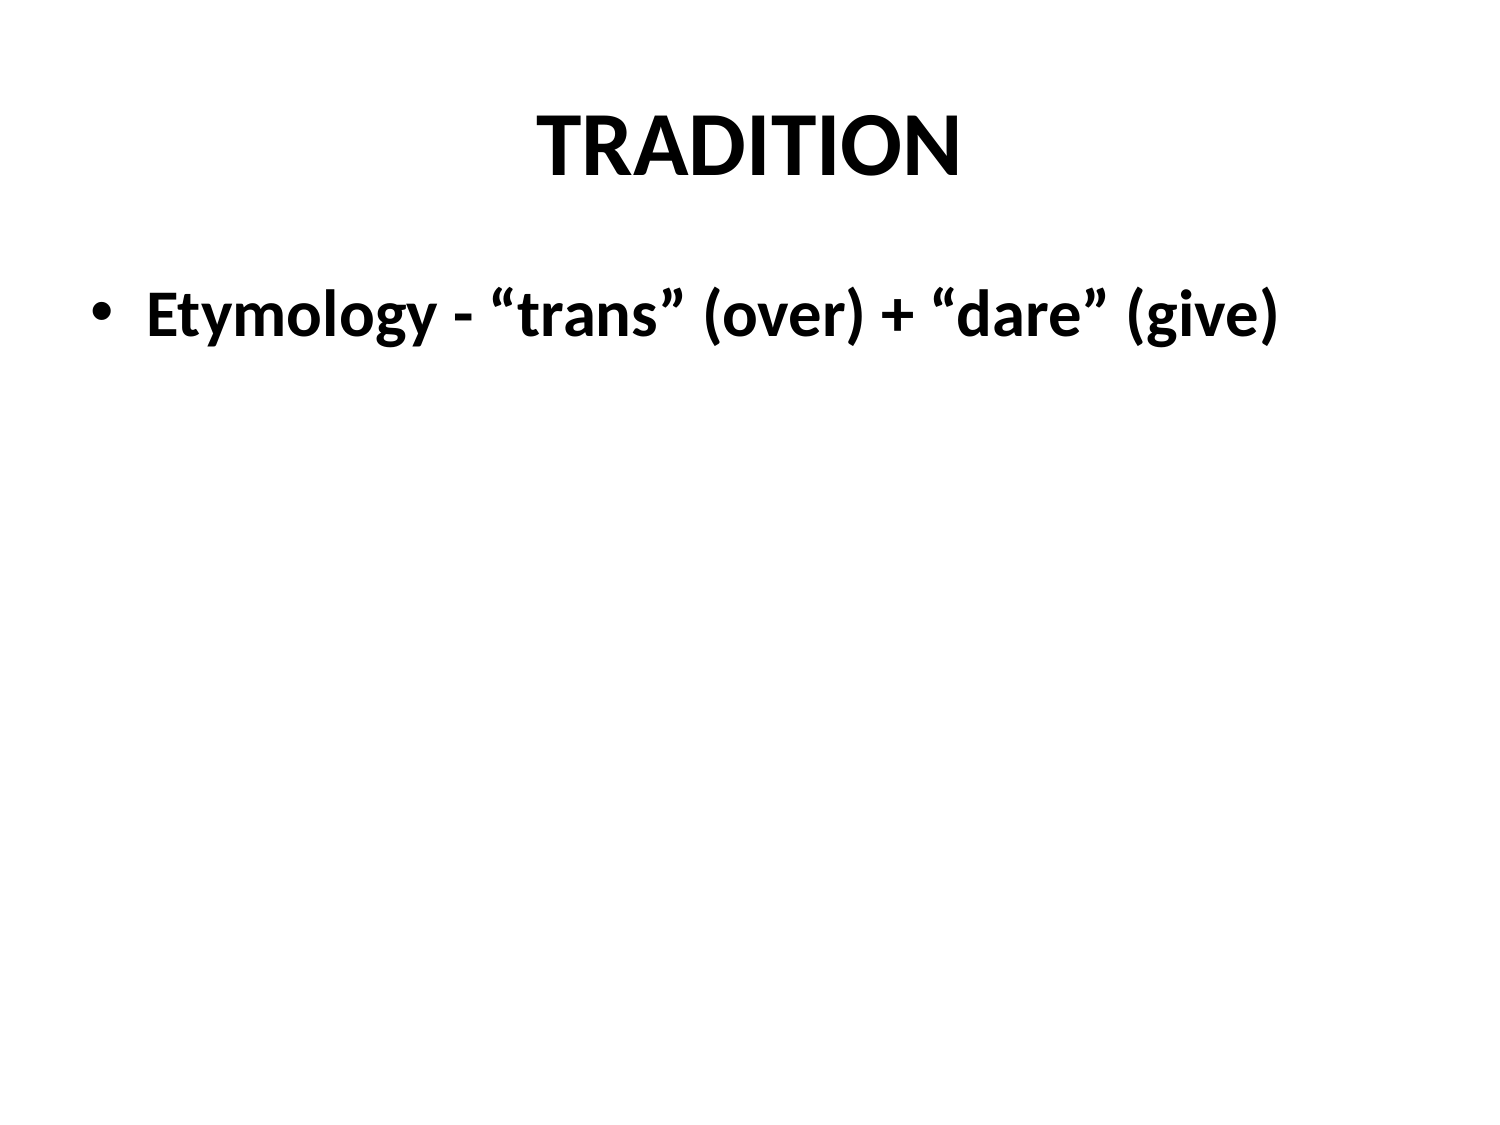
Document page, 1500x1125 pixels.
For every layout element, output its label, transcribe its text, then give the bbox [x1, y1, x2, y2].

title TRADITION [75, 45, 1425, 233]
list Etymology - “trans” (over) + “dare” (give) [75, 262, 1425, 1005]
